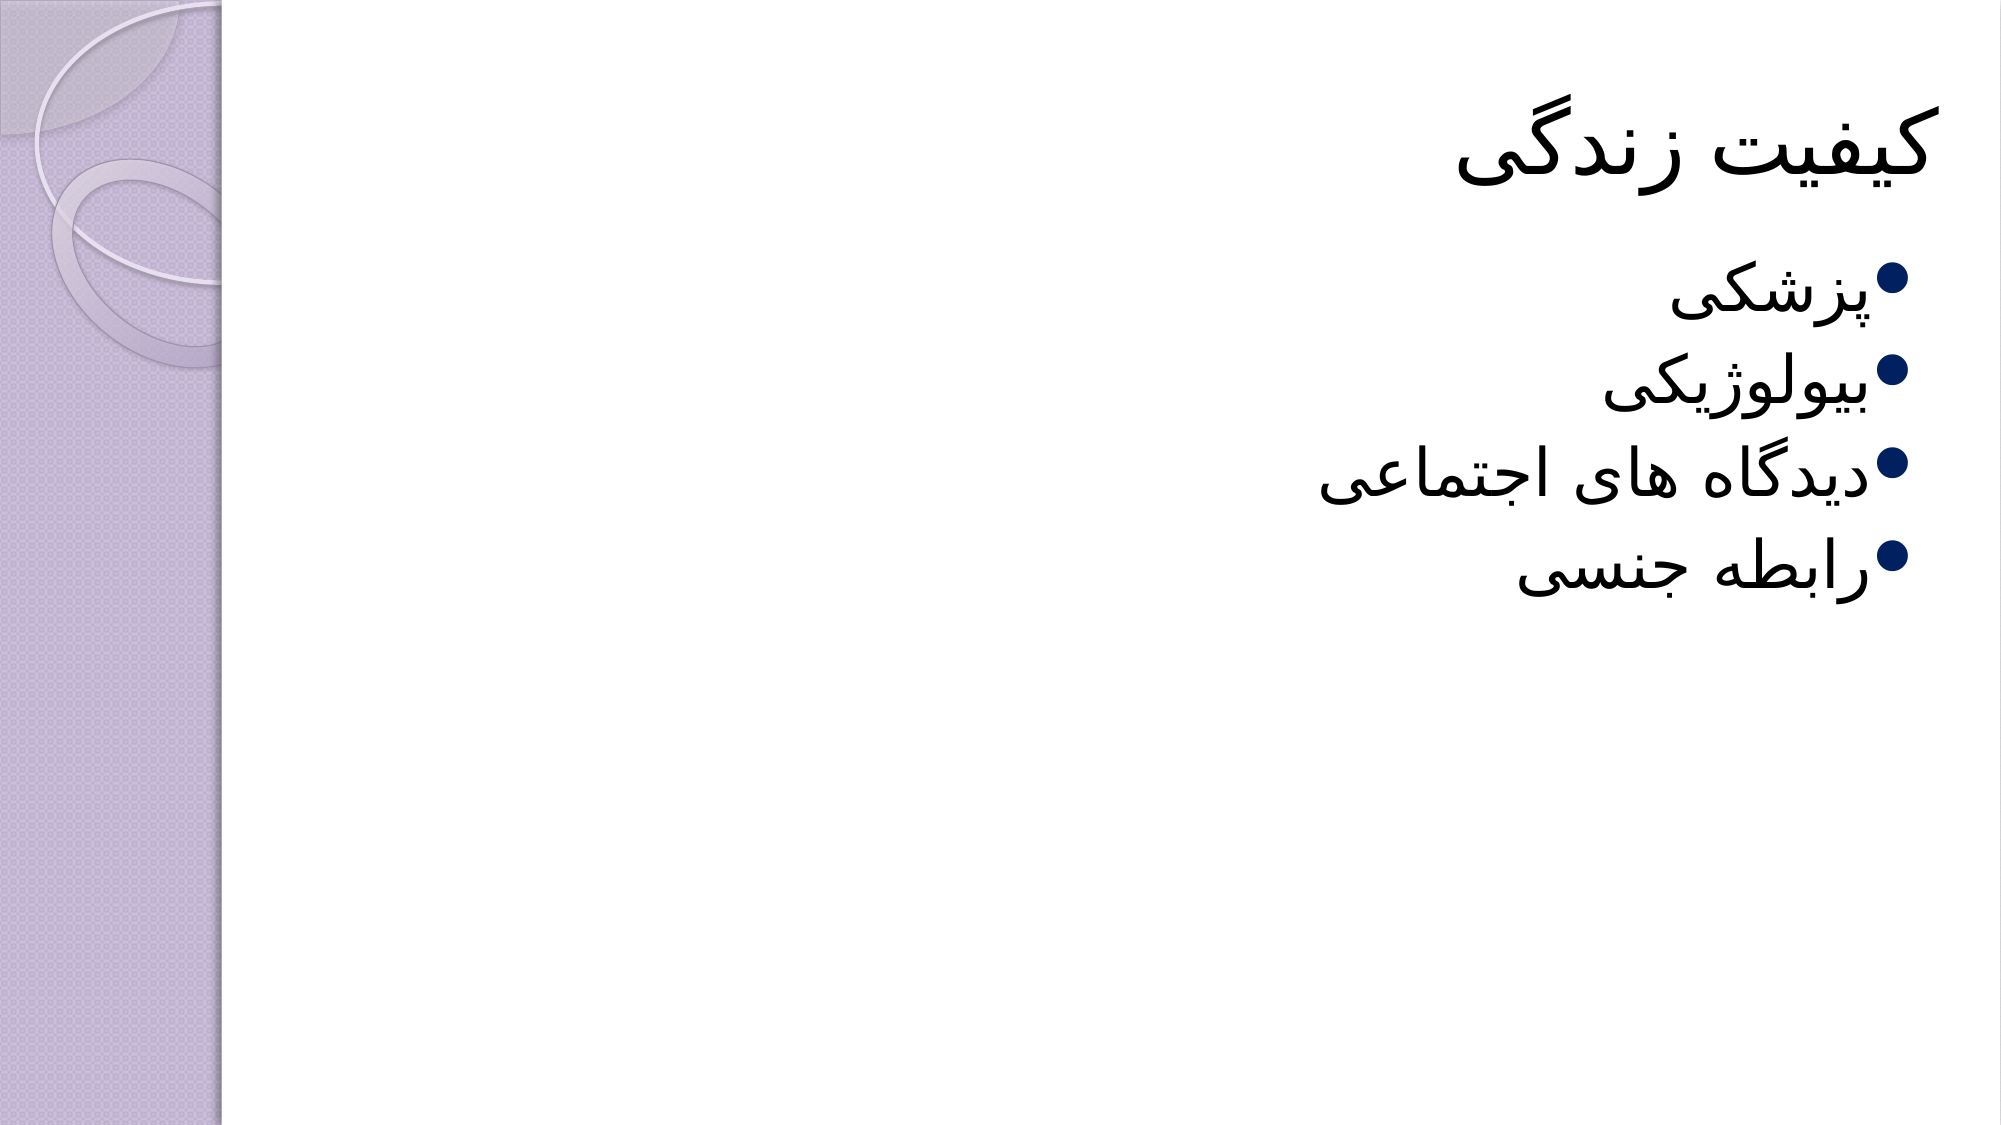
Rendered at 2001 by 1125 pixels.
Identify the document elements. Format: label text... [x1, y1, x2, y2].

title کیفیت زندگی [313, 45, 1954, 233]
list پزشکی بیولوژیکی دیدگاه های اجتماعی رابطه جنسی [313, 237, 1954, 1025]
